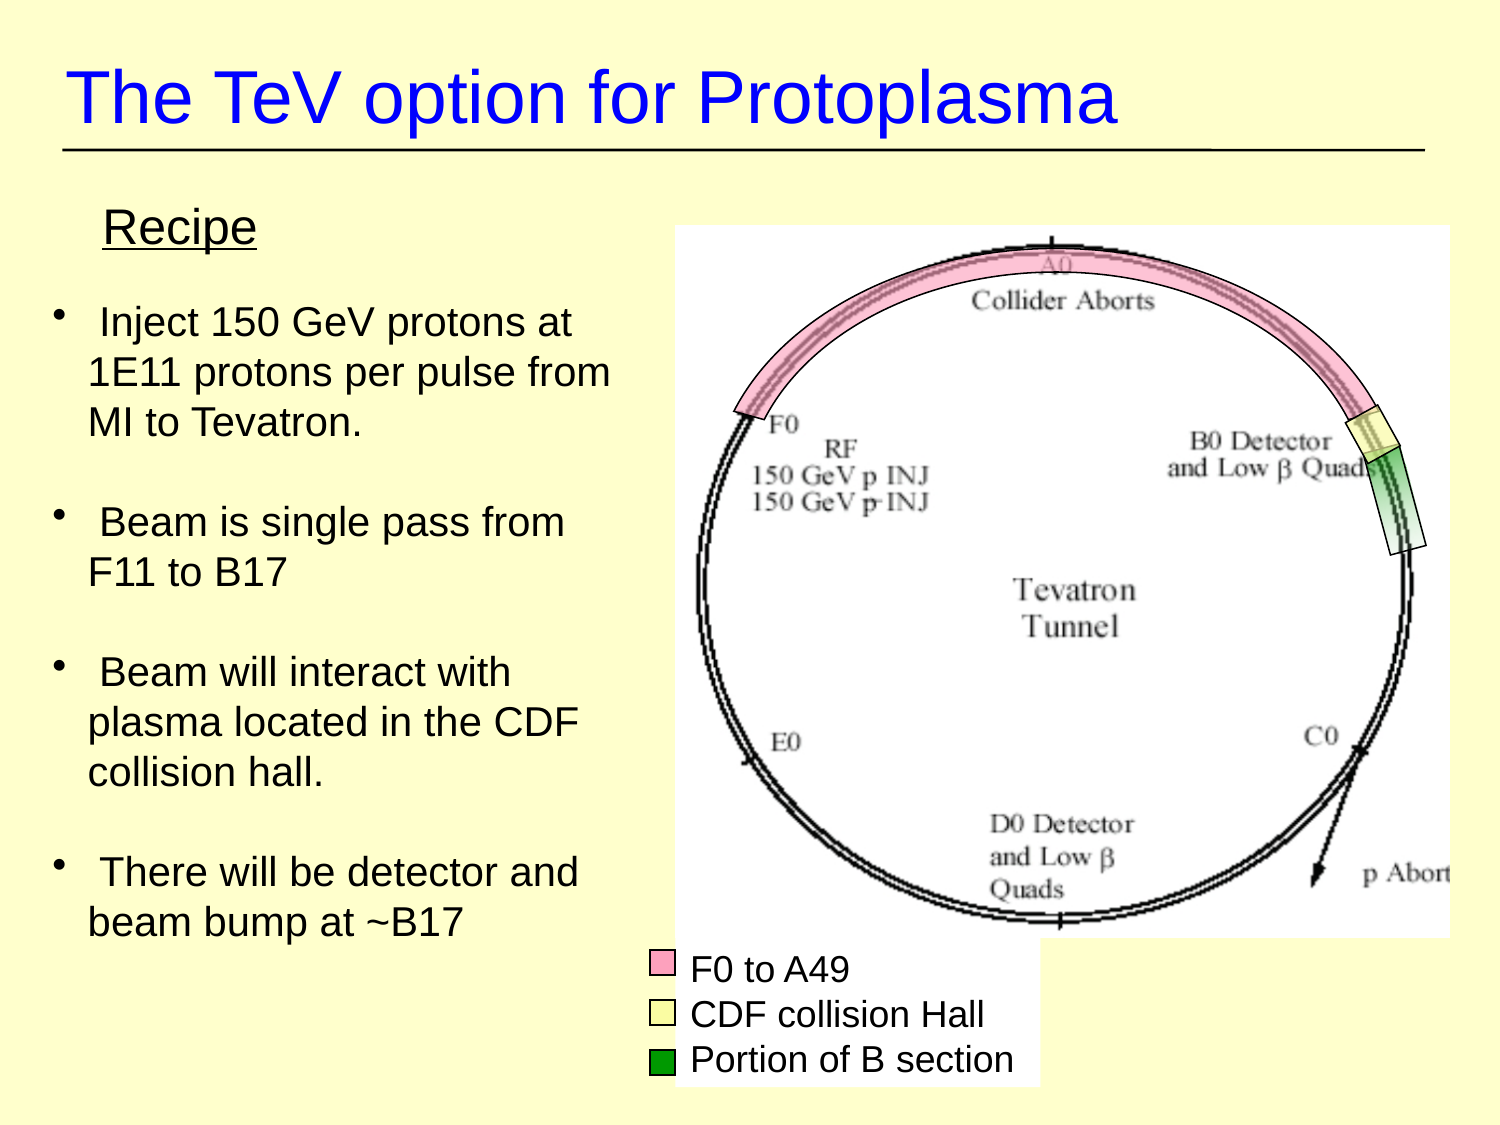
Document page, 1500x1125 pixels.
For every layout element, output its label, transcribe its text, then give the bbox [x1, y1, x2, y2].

title The TeV option for Protoplasma [49, 0, 1401, 188]
text_box Inject 150 GeV protons at 1E11 protons per pulse from MI to Tevatron. Beam is single pass from F11 to B17 Beam will interact with plasma located in the CDF collision hall. There will be detector and beam bump at ~B17 [37, 287, 638, 1103]
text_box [649, 937, 1041, 1088]
text_box Recipe [87, 187, 400, 263]
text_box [674, 224, 1451, 938]
